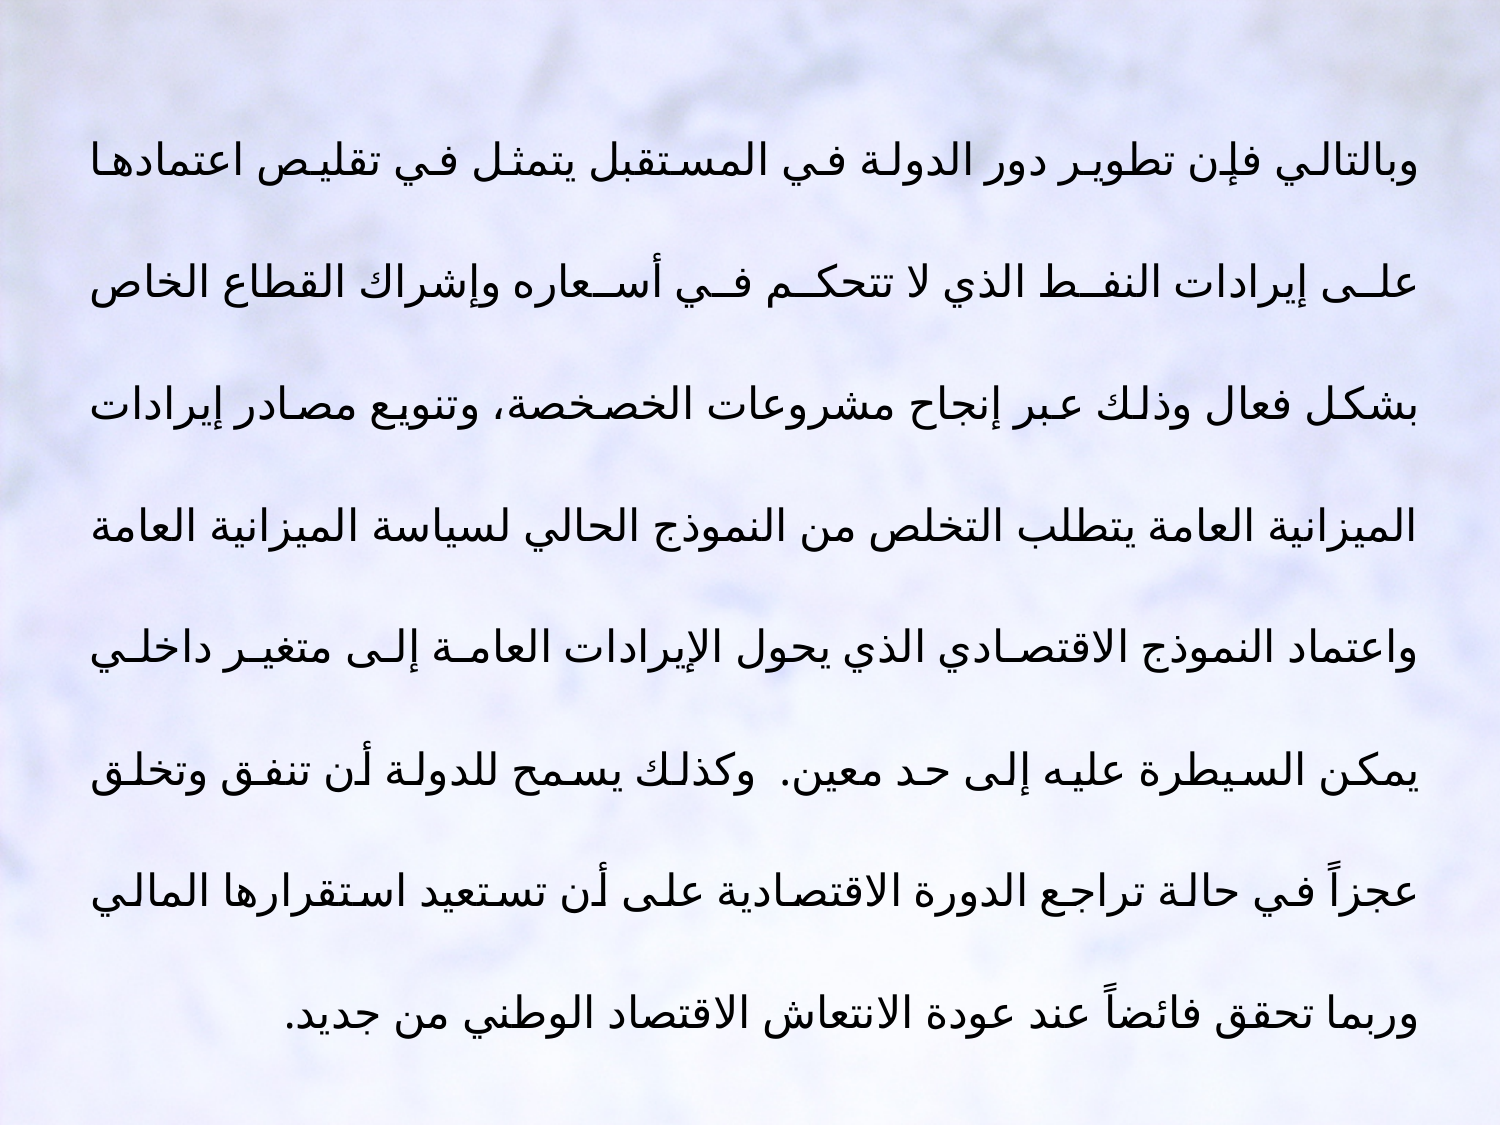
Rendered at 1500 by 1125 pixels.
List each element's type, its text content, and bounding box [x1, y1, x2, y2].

picture [0, 0, 1500, 1125]
list وبالتالي فإن تطوير دور الدولة في المستقبل يتمثل في تقليص اعتمادها على إيرادات النفط الذي لا تتحكم في أسعاره وإشراك القطاع الخاص بشكل فعال وذلك عبر إنجاح مشروعات الخصخصة، وتنويع مصادر إيرادات الميزانية العامة يتطلب التخلص من النموذج الحالي لسياسة الميزانية العامة واعتماد النموذج الاقتصادي الذي يحول الإيرادات العامة إلى متغير داخلي يمكن السيطرة عليه إلى حد معين. وكذلك يسمح للدولة أن تنفق وتخلق عجزاً في حالة تراجع الدورة الاقتصادية على أن تستعيد استقرارها المالي وربما تحقق فائضاً عند عودة الانتعاش الاقتصاد الوطني من جديد. [75, 54, 1436, 1059]
